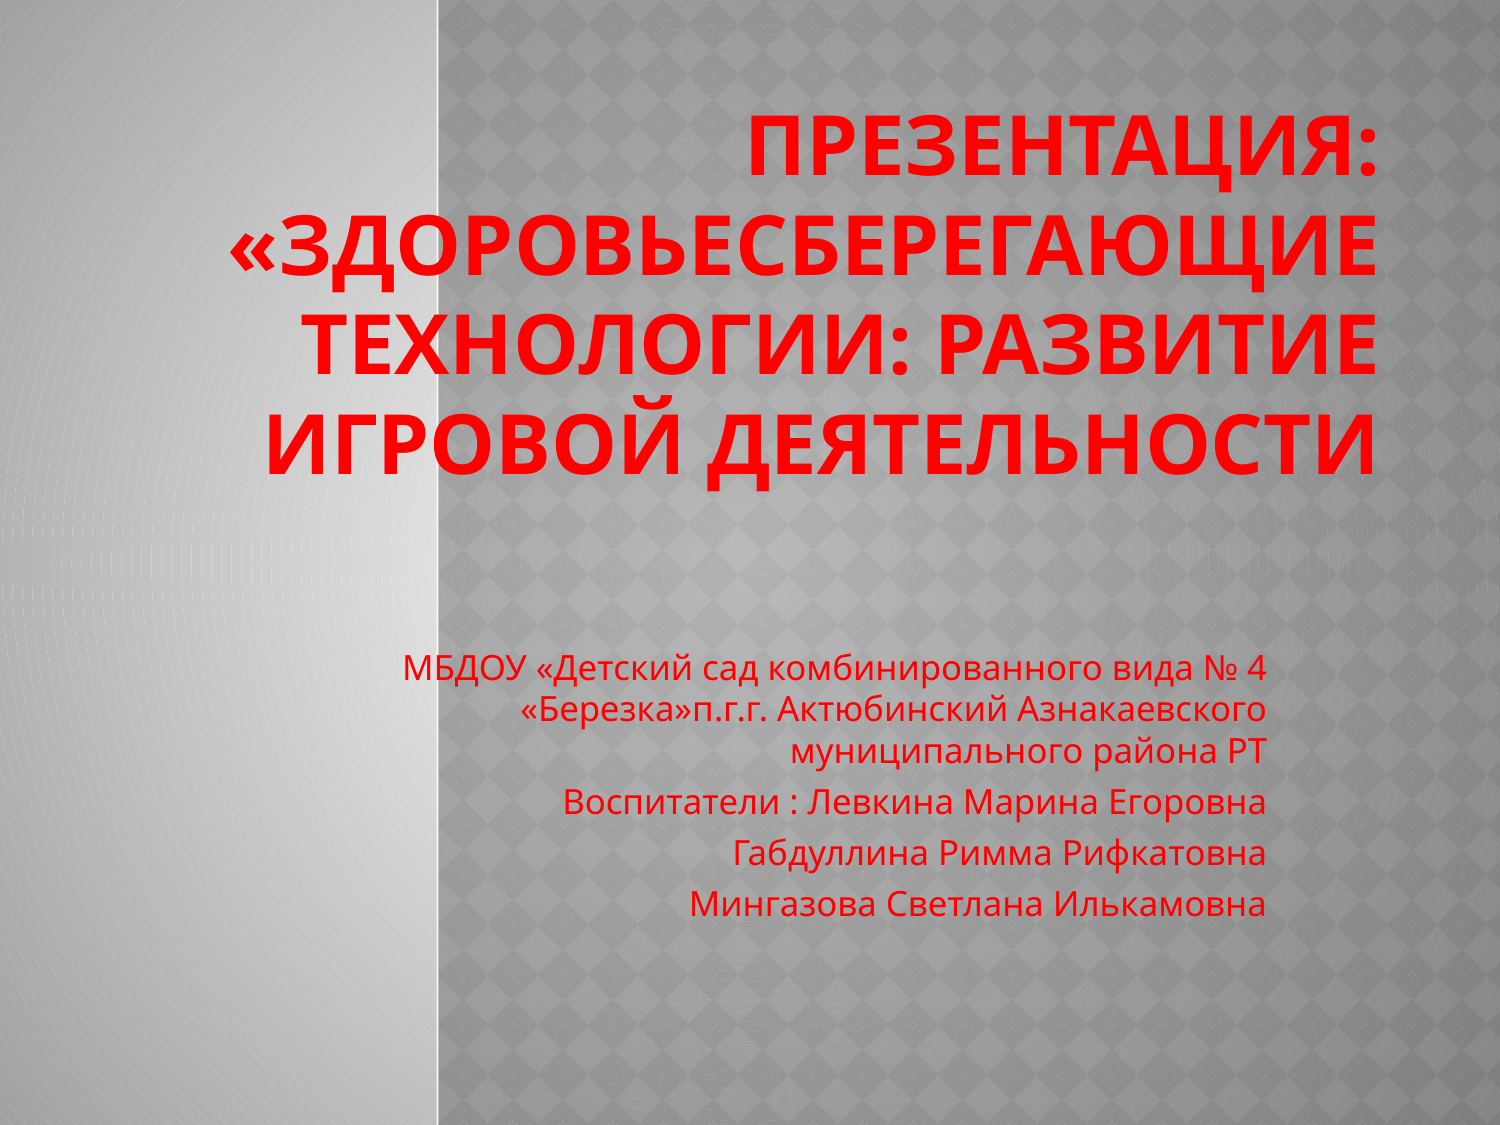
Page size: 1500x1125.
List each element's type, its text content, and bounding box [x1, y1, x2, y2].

subtitle МБДОУ «Детский сад комбинированного вида № 4 «Березка»п.г.г. Актюбинский Азнакаевского муниципального района РТ Воспитатели : Левкина Марина Егоровна Габдуллина Римма Рифкатовна Мингазова Светлана Илькамовна [225, 645, 1275, 925]
title Презентация: «Здоровьесберегающие технологии: развитие игровой деятельности [112, 90, 1388, 591]
